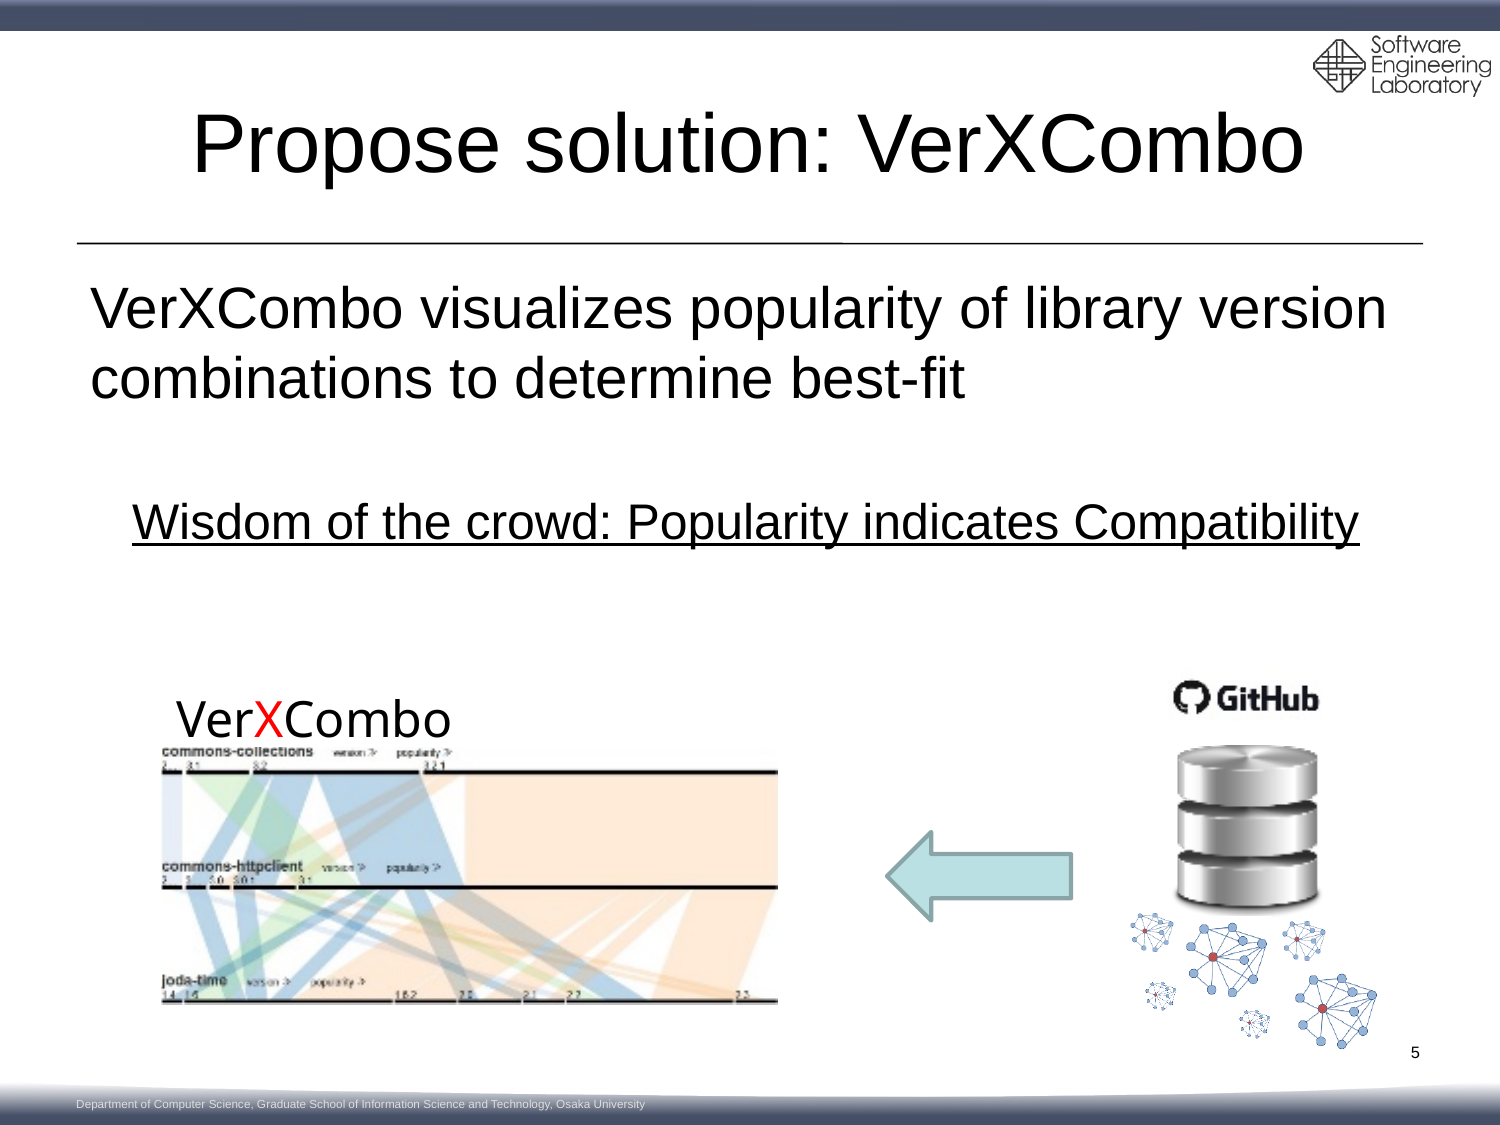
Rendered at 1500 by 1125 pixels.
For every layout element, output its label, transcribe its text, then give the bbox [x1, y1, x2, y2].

picture [1279, 917, 1328, 965]
picture [1143, 979, 1178, 1013]
text_box VerXCombo [161, 670, 570, 745]
picture [1289, 967, 1382, 1057]
picture [1127, 909, 1176, 956]
picture [1313, 35, 1491, 97]
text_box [1160, 641, 1336, 921]
picture [1179, 916, 1272, 1006]
picture [0, 0, 1500, 31]
picture [1237, 1007, 1272, 1042]
picture [160, 747, 779, 1006]
title Propose solution: VerXCombo [74, 44, 1424, 233]
slide_number 5 [1246, 1034, 1436, 1083]
list VerXCombo visualizes popularity of library version combinations to determine best-fit Wisdom of the crowd: Popularity indicates Compatibility [74, 262, 1426, 1006]
picture [0, 1082, 1500, 1125]
text_box [884, 829, 1074, 923]
